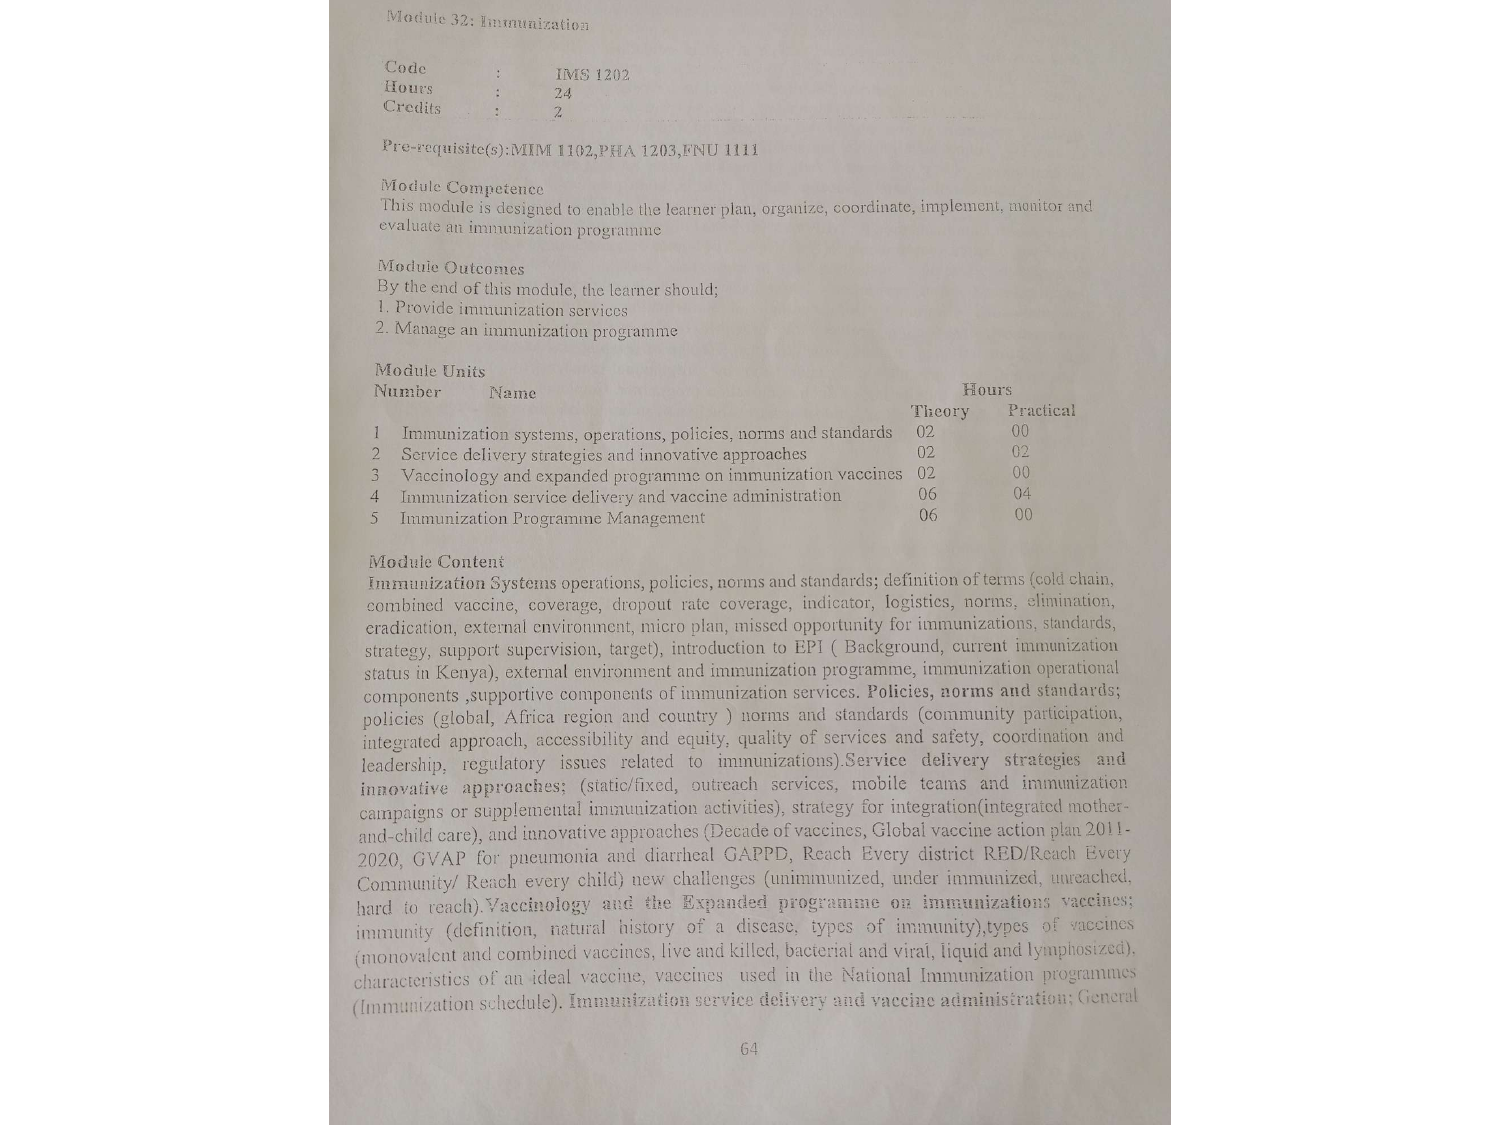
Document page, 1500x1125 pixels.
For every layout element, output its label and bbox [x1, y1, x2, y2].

picture [329, 0, 1171, 1125]
